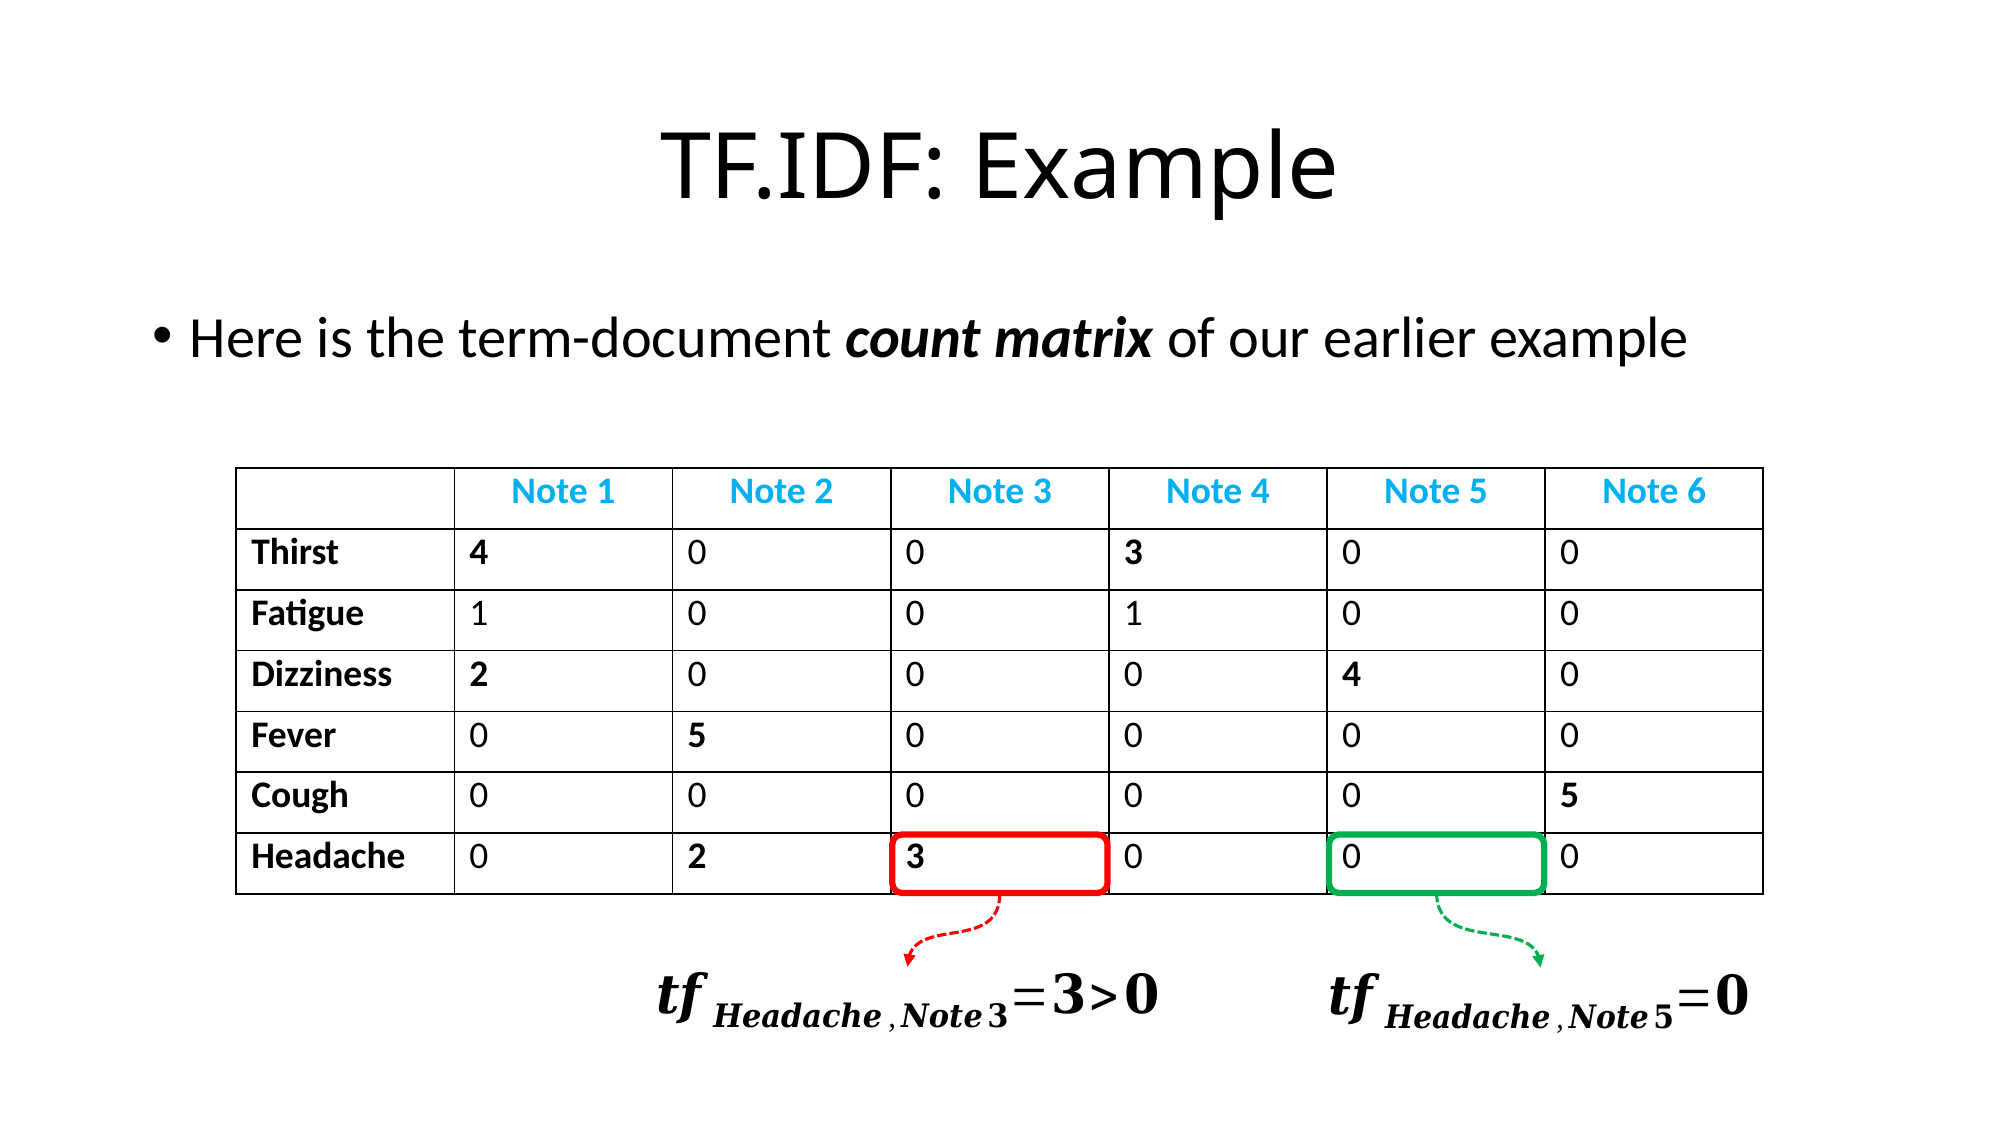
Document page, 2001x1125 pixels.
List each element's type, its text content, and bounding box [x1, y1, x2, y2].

table_cell 0 [1328, 591, 1544, 650]
table_cell 0 [1328, 530, 1544, 589]
table_cell 0 [1546, 651, 1762, 711]
table_cell 0 [1110, 712, 1326, 771]
table_cell Dizziness [237, 651, 454, 711]
text_box Here is the term-document count matrix of our earlier example [137, 299, 1896, 1066]
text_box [1451, 878, 1526, 983]
table_cell 0 [892, 712, 1108, 771]
table_header Note 6 [1546, 469, 1762, 528]
table_header Note 2 [673, 469, 890, 528]
table_cell 5 [1546, 773, 1762, 832]
table_cell 0 [1328, 712, 1544, 771]
table_cell 0 [892, 651, 1108, 711]
table_cell 0 [1546, 530, 1762, 589]
text_box [891, 833, 1109, 895]
table_cell 0 [673, 591, 890, 650]
table_cell 0 [1110, 651, 1326, 711]
table_cell 0 [892, 773, 1108, 832]
table_cell 2 [455, 651, 672, 711]
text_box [917, 884, 991, 977]
table_cell 0 [455, 712, 672, 771]
table_cell Headache [237, 834, 454, 893]
table_cell 0 [892, 530, 1108, 589]
table_cell 4 [1328, 651, 1544, 711]
table_header [237, 469, 454, 528]
table_cell Fever [237, 712, 454, 771]
table_cell 0 [1546, 834, 1762, 893]
table_cell Thirst [237, 530, 454, 589]
table_cell 4 [455, 530, 672, 589]
table_cell 0 [673, 530, 890, 589]
table_header Note 4 [1110, 469, 1326, 528]
table_cell 0 [673, 773, 890, 832]
text_box [1327, 833, 1546, 895]
table_cell 0 [1110, 773, 1326, 832]
table_cell 0 [455, 773, 672, 832]
table_header Note 1 [455, 469, 672, 528]
table_cell 2 [673, 834, 890, 893]
table_header Note 5 [1328, 469, 1544, 528]
table_cell 0 [1546, 712, 1762, 771]
table_cell 1 [1110, 591, 1326, 650]
table_cell 3 [1110, 530, 1326, 589]
table_cell 0 [1546, 591, 1762, 650]
table_cell 5 [673, 712, 890, 771]
table_cell 1 [455, 591, 672, 650]
table_cell Fatigue [237, 591, 454, 650]
table_cell 0 [1328, 773, 1544, 832]
table_cell 0 [455, 834, 672, 893]
table_cell 0 [673, 651, 890, 711]
table_header Note 3 [892, 469, 1108, 528]
table_cell 0 [1110, 834, 1326, 893]
table_cell Cough [237, 773, 454, 832]
title TF.IDF: Example [137, 59, 1863, 278]
table_cell 0 [892, 591, 1108, 650]
